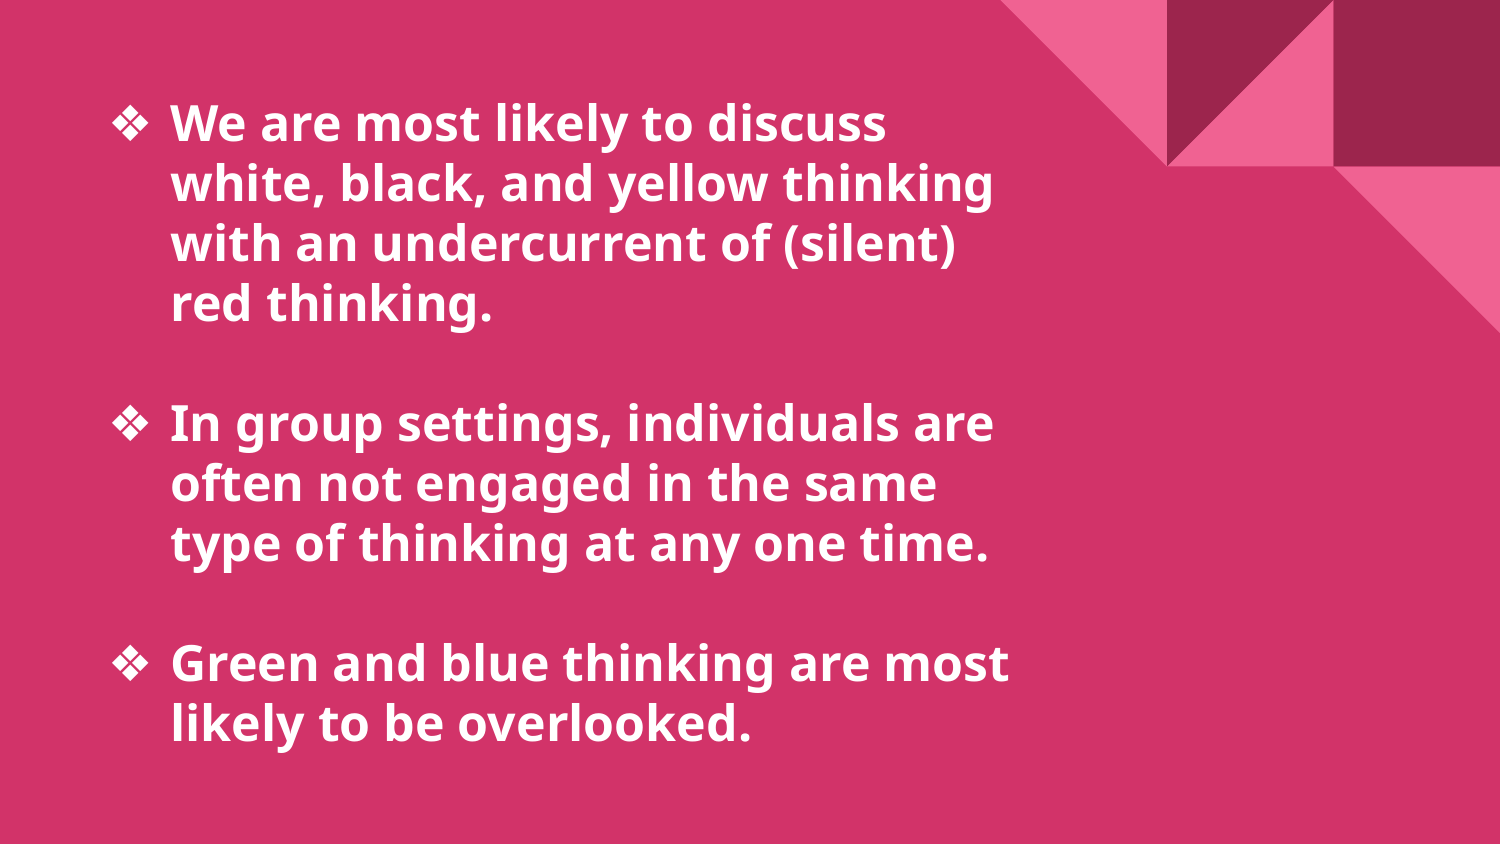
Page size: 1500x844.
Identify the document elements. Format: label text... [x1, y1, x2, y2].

title We are most likely to discuss white, black, and yellow thinking with an undercurrent of (silent) red thinking. In group settings, individuals are often not engaged in the same type of thinking at any one time. Green and blue thinking are most likely to be overlooked. [80, 86, 1063, 758]
